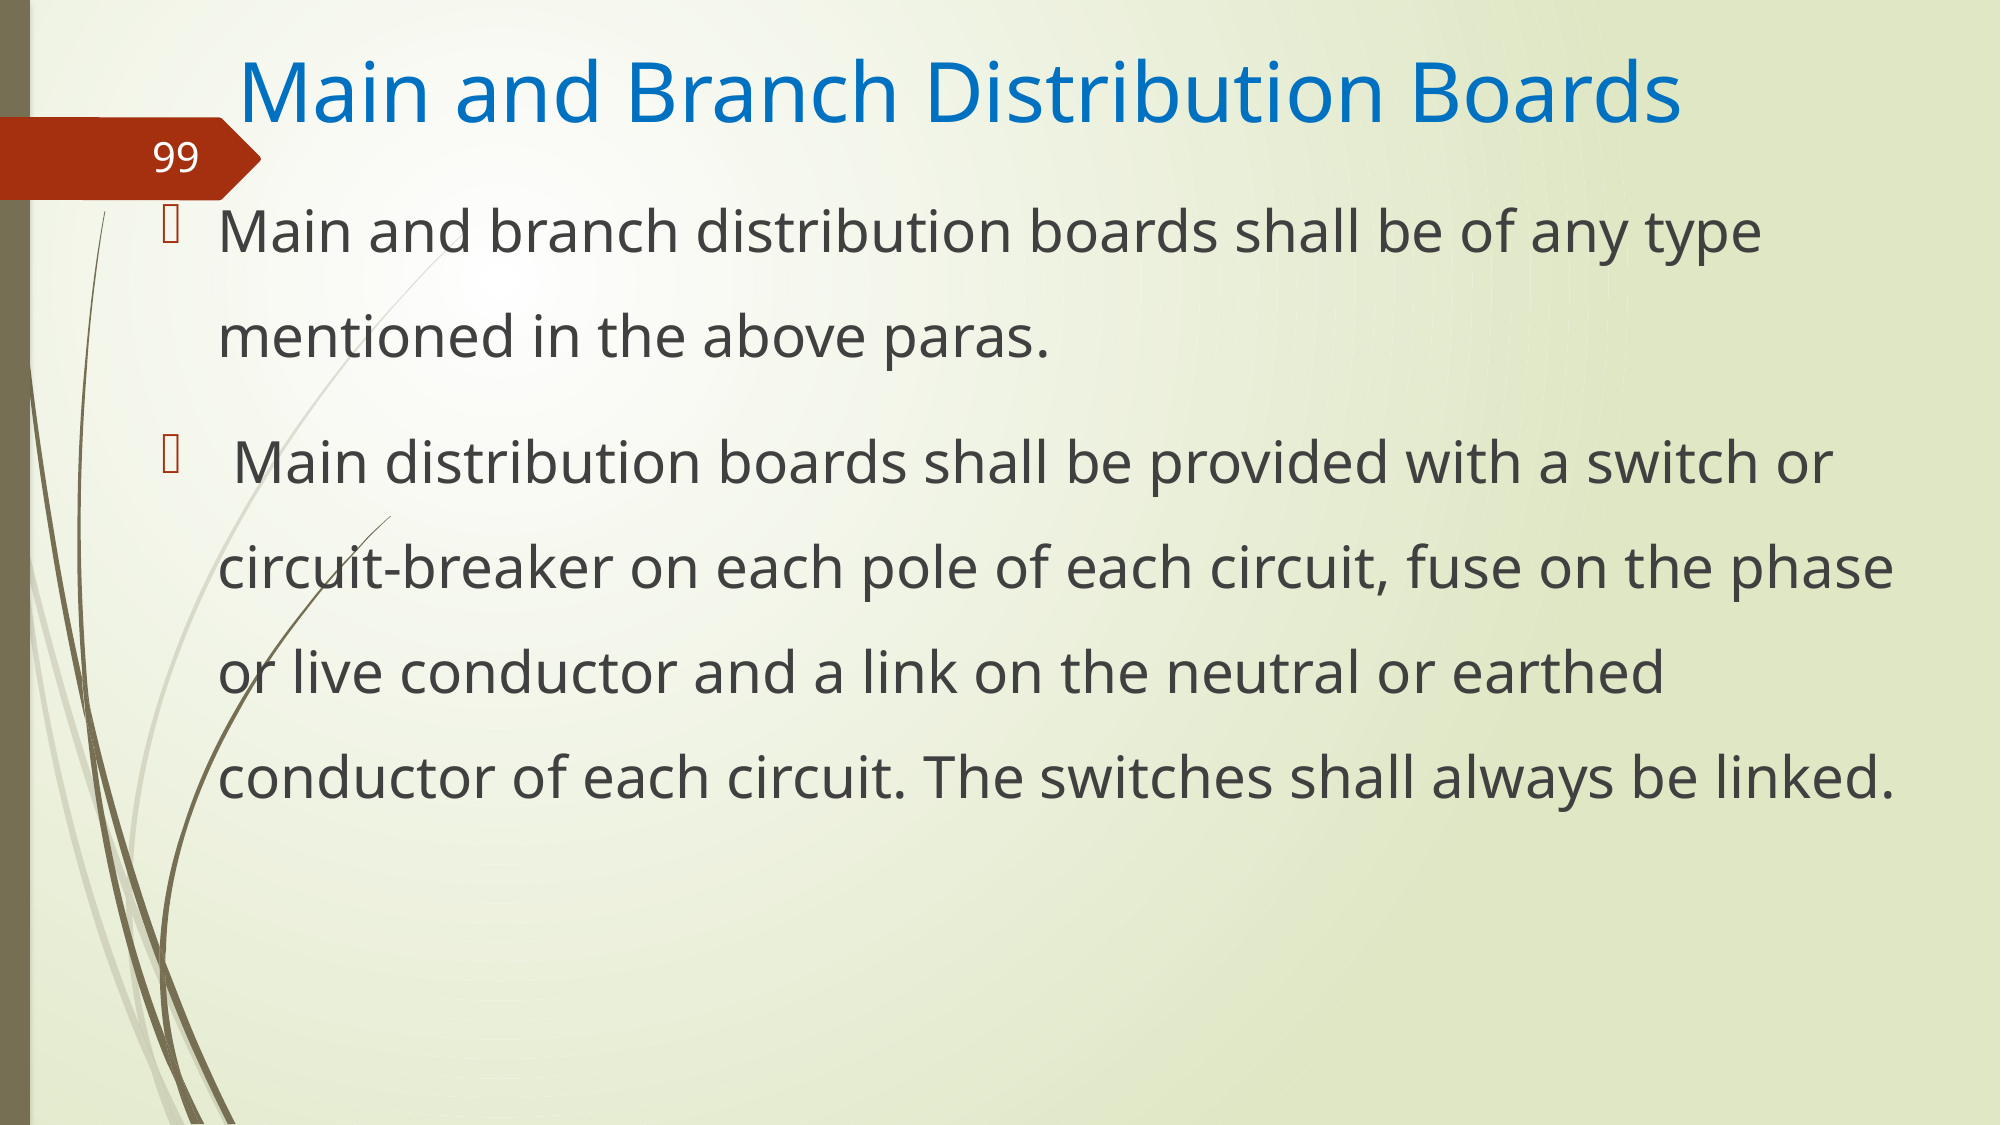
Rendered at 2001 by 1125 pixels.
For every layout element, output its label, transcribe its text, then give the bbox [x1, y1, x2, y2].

slide_number 99 [87, 129, 216, 190]
title Main and Branch Distribution Boards [222, 31, 1905, 221]
list Main and branch distribution boards shall be of any type mentioned in the above paras. Main distribution boards shall be provided with a switch or circuit-breaker on each pole of each circuit, fuse on the phase or live conductor and a link on the neutral or earthed conductor of each circuit. The switches shall always be linked. [146, 151, 1943, 1050]
